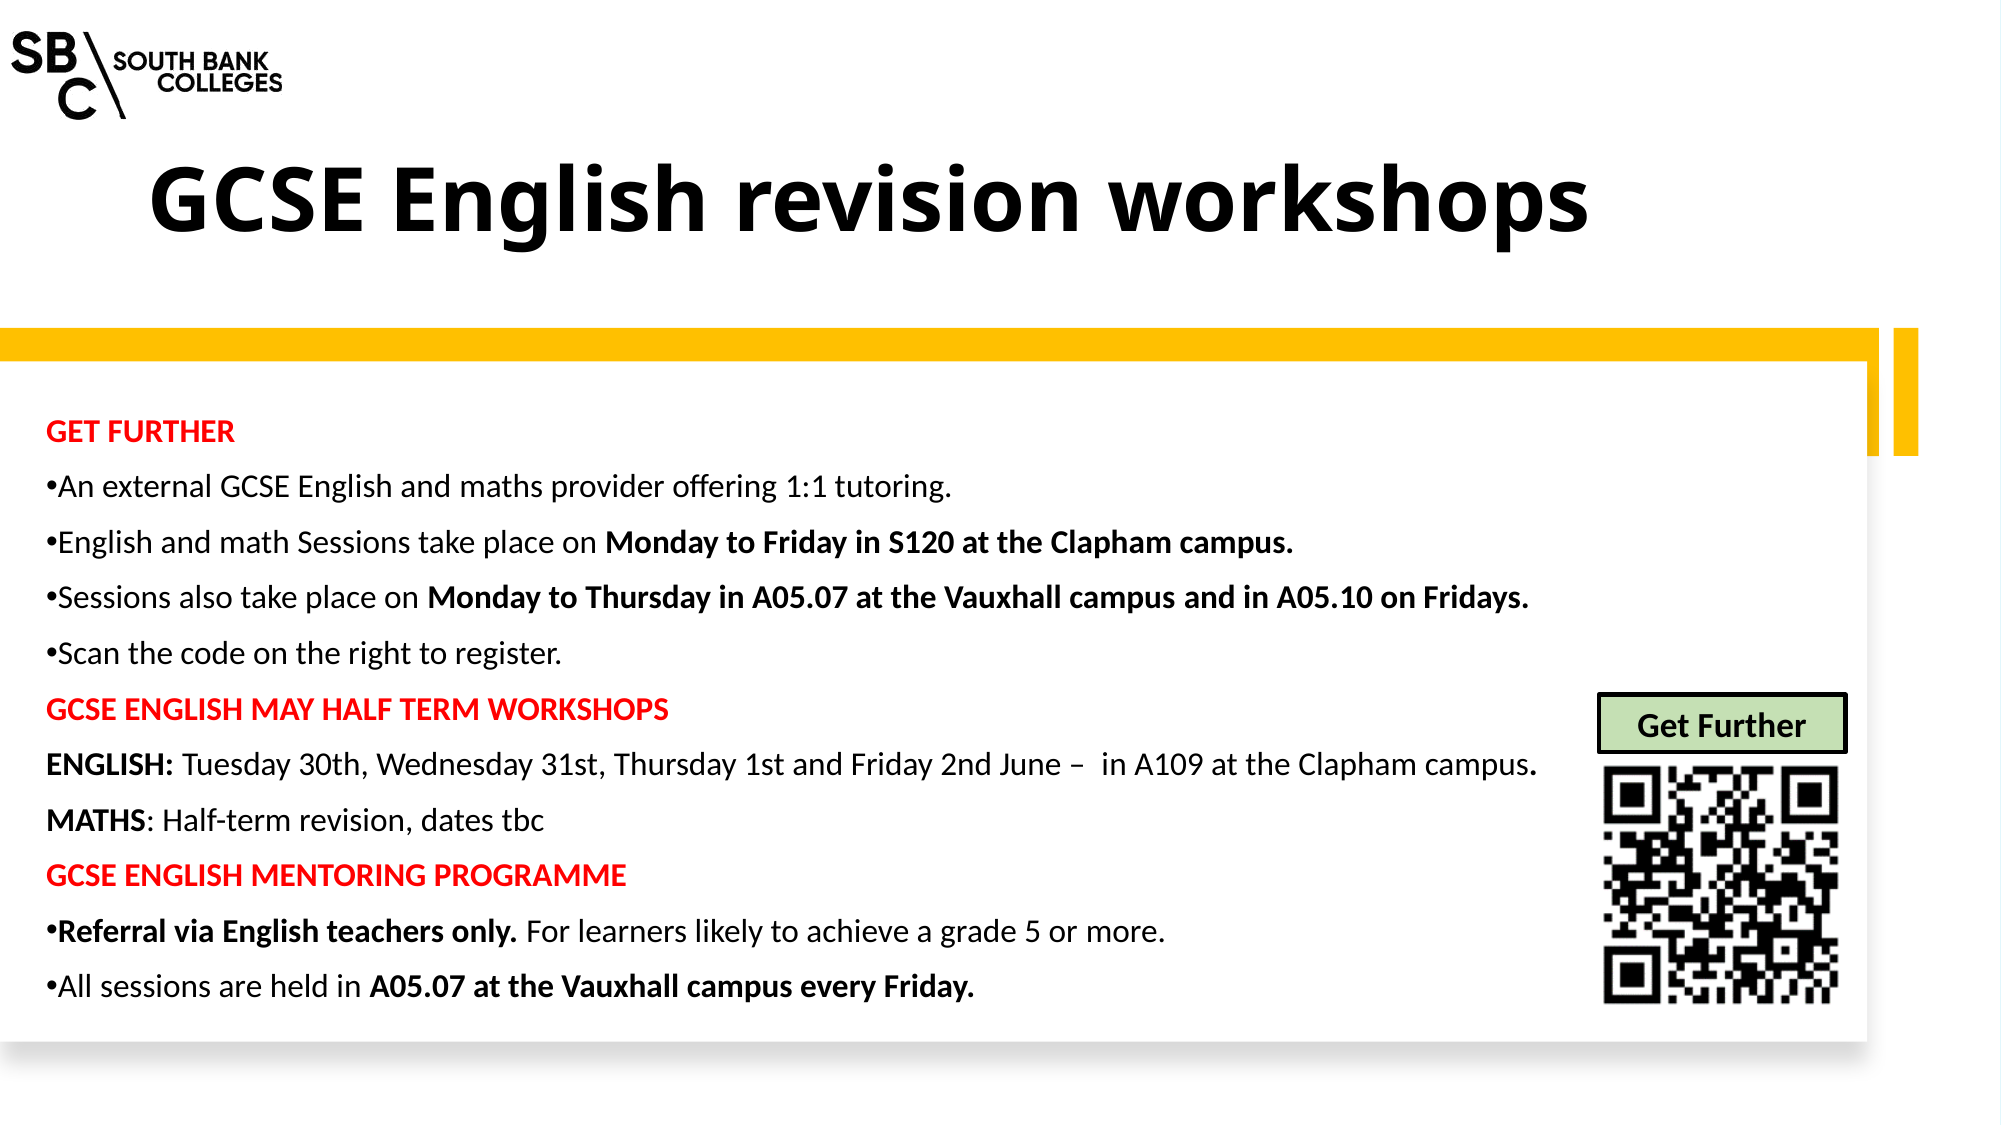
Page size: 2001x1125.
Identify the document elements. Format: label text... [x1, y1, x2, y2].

text_box Get Further [1598, 694, 1846, 750]
text_box [0, 0, 2000, 1125]
picture [1588, 750, 1854, 1020]
list GET FURTHER An external GCSE English and maths provider offering 1:1 tutoring. English and math Sessions take place on Monday to Friday in S120 at the Clapham campus. Sessions also take place on Monday to Thursday in A05.07 at the Vauxhall campus and in A05.10 on Fridays. Scan the code on the right to register. GCSE ENGLISH MAY HALF TERM WORKSHOPS ENGLISH: Tuesday 30th, Wednesday 31st, Thursday 1st and Friday 2nd June – in A109 at the Clapham campus. MATHS: Half-term revision, dates tbc GCSE ENGLISH MENTORING PROGRAMME Referral via English teachers only. For learners likely to achieve a grade 5 or more. All sessions are held in A05.07 at the Vauxhall campus every Friday. [31, 457, 1736, 968]
picture [11, 31, 282, 120]
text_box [0, 327, 1919, 457]
text_box GCSE English revision workshops [132, 63, 1648, 259]
text_box [0, 457, 1868, 1043]
